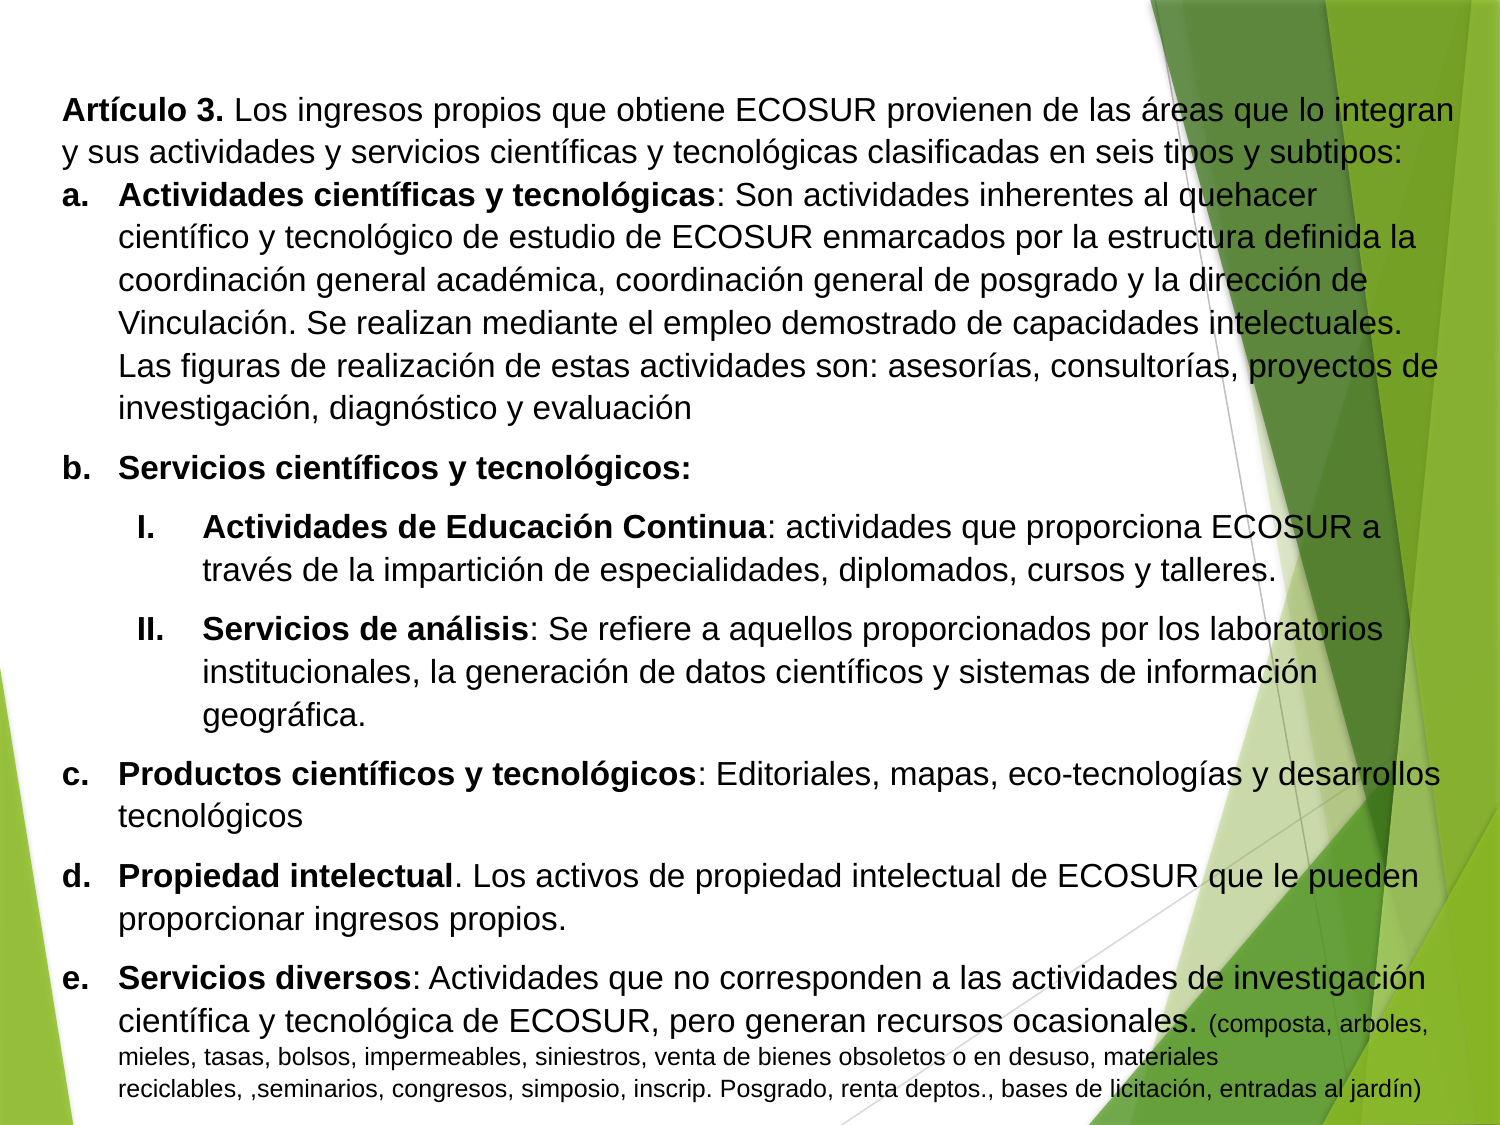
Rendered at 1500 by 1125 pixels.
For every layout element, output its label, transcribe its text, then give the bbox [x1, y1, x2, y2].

text_box Artículo 3. Los ingresos propios que obtiene ECOSUR provienen de las áreas que lo integran y sus actividades y servicios científicas y tecnológicas clasificadas en seis tipos y subtipos: Actividades científicas y tecnológicas: Son actividades inherentes al quehacer científico y tecnológico de estudio de ECOSUR enmarcados por la estructura definida la coordinación general académica, coordinación general de posgrado y la dirección de Vinculación. Se realizan mediante el empleo demostrado de capacidades intelectuales. Las figuras de realización de estas actividades son: asesorías, consultorías, proyectos de investigación, diagnóstico y evaluación Servicios científicos y tecnológicos: Actividades de Educación Continua: actividades que proporciona ECOSUR a través de la impartición de especialidades, diplomados, cursos y talleres. Servicios de análisis: Se refiere a aquellos proporcionados por los laboratorios institucionales, la generación de datos científicos y sistemas de información geográfica. Productos científicos y tecnológicos: Editoriales, mapas, eco-tecnologías y desarrollos tecnológicos Propiedad intelectual. Los activos de propiedad intelectual de ECOSUR que le pueden proporcionar ingresos propios. Servicios diversos: Actividades que no corresponden a las actividades de investigación científica y tecnológica de ECOSUR, pero generan recursos ocasionales. (composta, arboles, mieles, tasas, bolsos, impermeables, siniestros, venta de bienes obsoletos o en desuso, materiales reciclables, ,seminarios, congresos, simposio, inscrip. Posgrado, renta deptos., bases de licitación, entradas al jardín) [47, 77, 1471, 1111]
